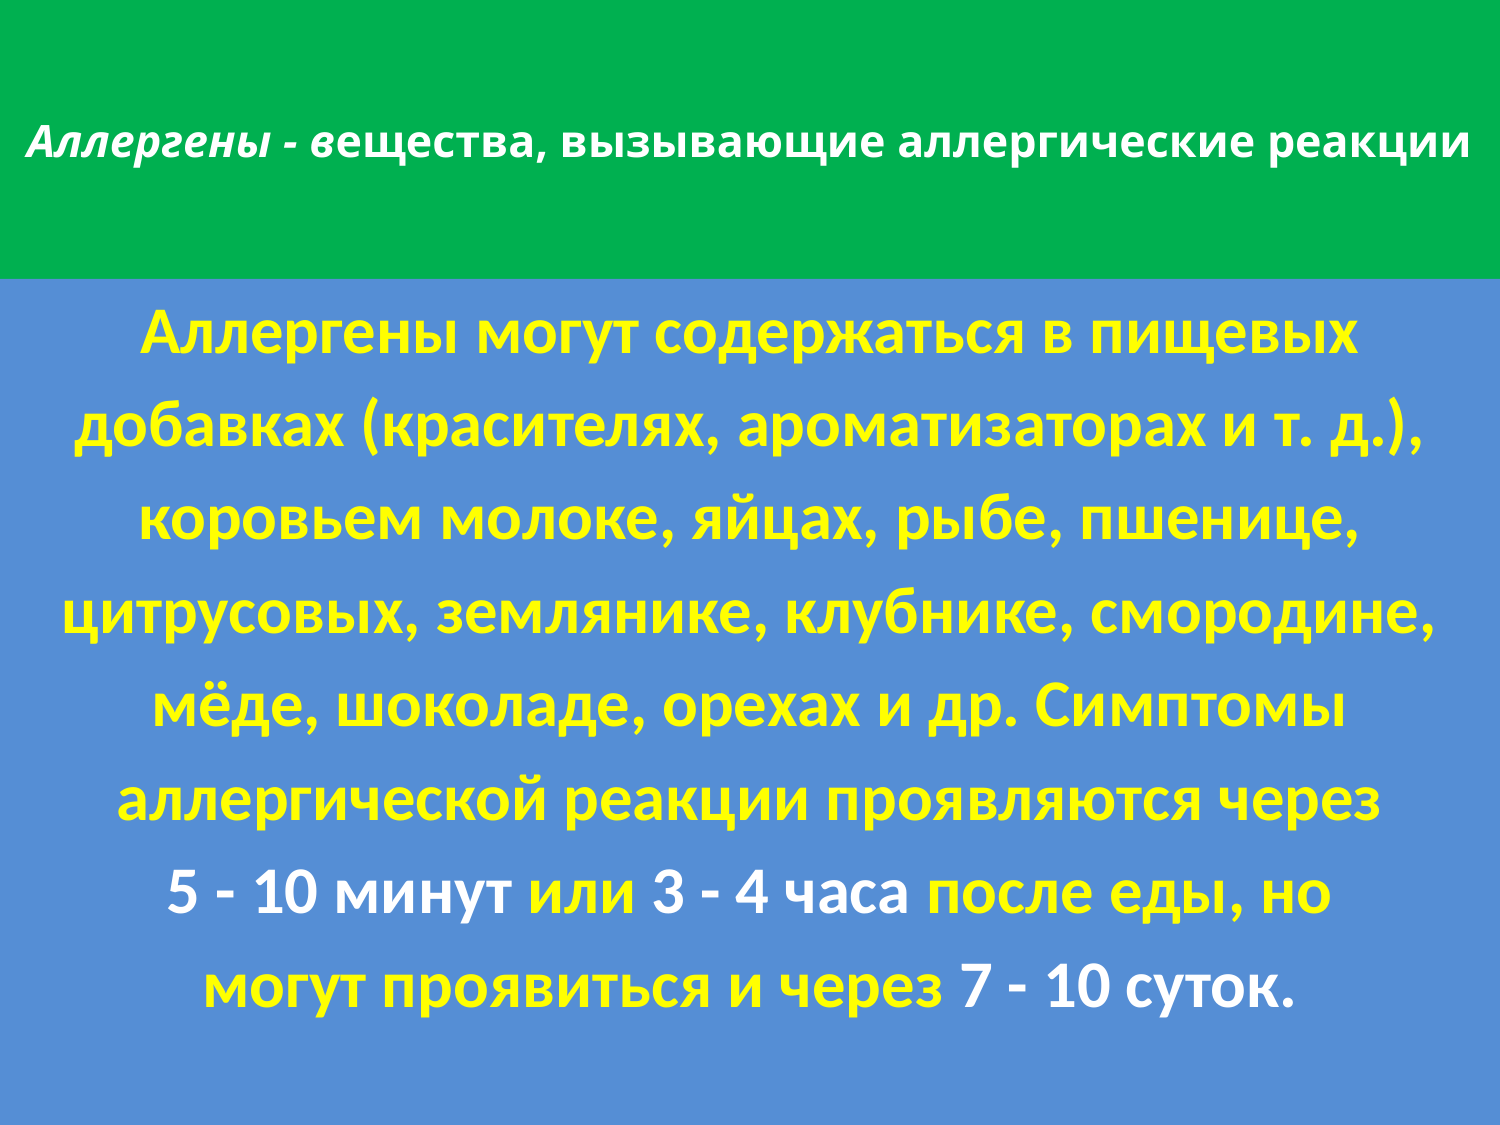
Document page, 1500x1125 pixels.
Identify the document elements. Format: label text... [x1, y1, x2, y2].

title Аллергены - вещества, вызывающие аллергические реакции [0, 0, 1500, 278]
list Аллергены могут содержаться в пищевых добавках (красителях, ароматизаторах и т. д.), коровьем молоке, яйцах, рыбе, пшенице, цитрусовых, землянике, клубнике, смородине, мёде, шоколаде, орехах и др. Симптомы аллергической реакции проявляются через 5 - 10 минут или 3 - 4 часа после еды, но могут проявиться и через 7 - 10 суток. [0, 278, 1500, 1125]
